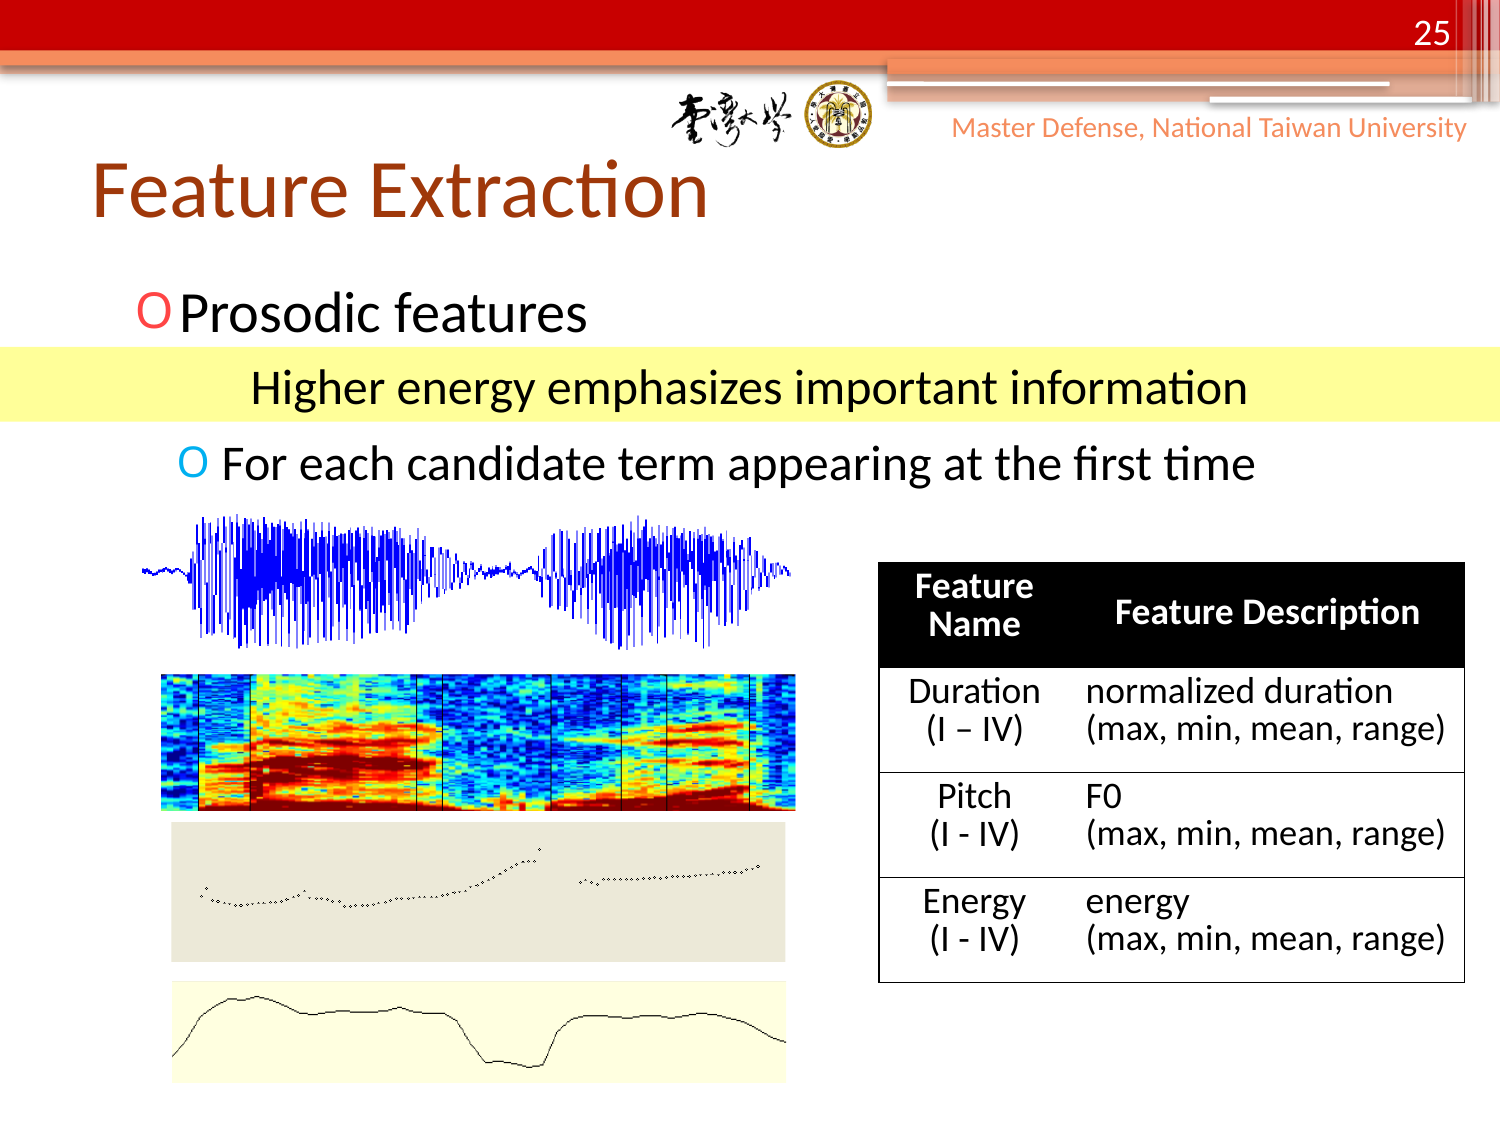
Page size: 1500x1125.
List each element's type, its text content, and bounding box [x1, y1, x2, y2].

slide_number 25 [1341, 0, 1466, 61]
list Prosodic features For each candidate term appearing at the first time [75, 422, 1425, 1079]
picture [160, 805, 180, 811]
table_header Feature Name [880, 563, 1071, 667]
text_box Higher energy emphasizes important information [0, 346, 1500, 422]
picture [170, 822, 786, 963]
picture [171, 980, 787, 1083]
picture [160, 666, 812, 811]
table_cell normalized duration (max, min, mean, range) [1071, 668, 1464, 772]
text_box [665, 80, 872, 148]
table_header Feature Description [1071, 563, 1464, 667]
table_cell Energy (I - IV) [880, 878, 1071, 982]
table_cell Duration (I – IV) [880, 668, 1071, 772]
table_cell Pitch (I - IV) [880, 773, 1071, 877]
table_cell energy (max, min, mean, range) [1071, 878, 1464, 982]
title Feature Extraction [76, 113, 1427, 256]
picture [93, 503, 845, 658]
footer Master Defense, National Taiwan University [886, 100, 1483, 176]
list Prosodic features For each candidate term appearing at the first time [75, 267, 1425, 346]
table_cell F0 (max, min, mean, range) [1071, 773, 1464, 877]
